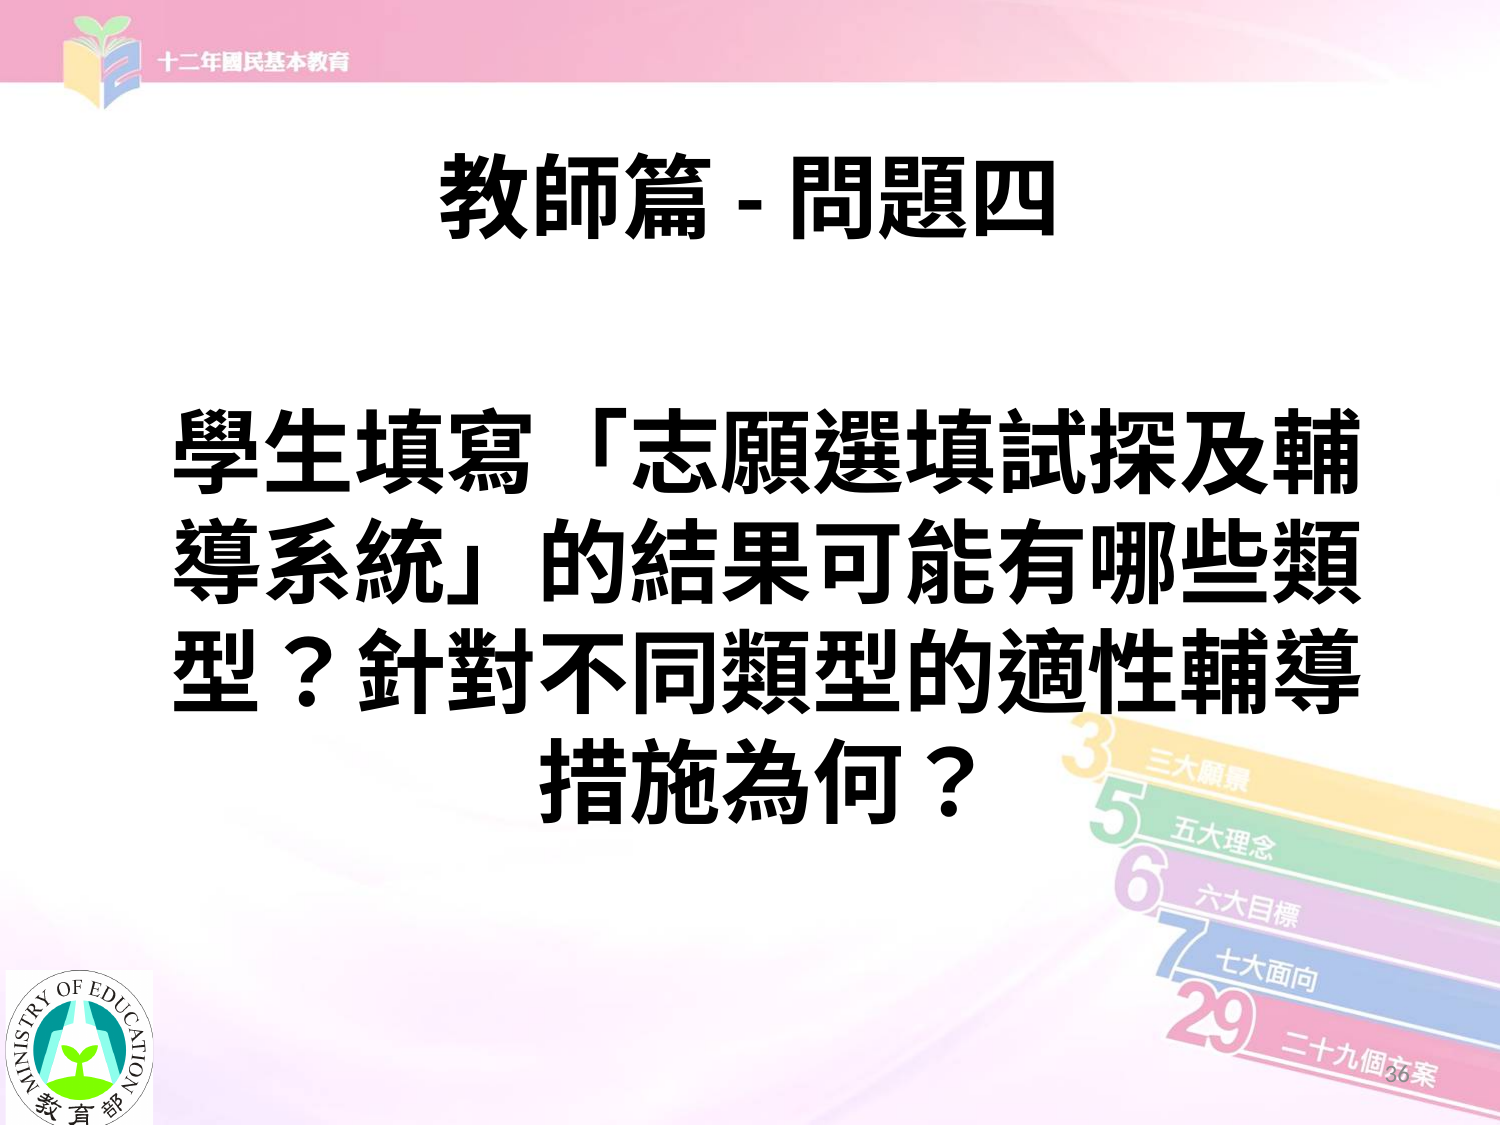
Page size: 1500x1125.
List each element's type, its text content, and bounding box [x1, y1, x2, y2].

title 教師篇-問題四 [74, 101, 1426, 289]
list 學生填寫「志願選填試探及輔導系統」的結果可能有哪些類型？針對不同類型的適性輔導措施為何？ [63, 387, 1415, 732]
slide_number 35 [1074, 1042, 1425, 1103]
picture [0, 0, 1500, 1125]
